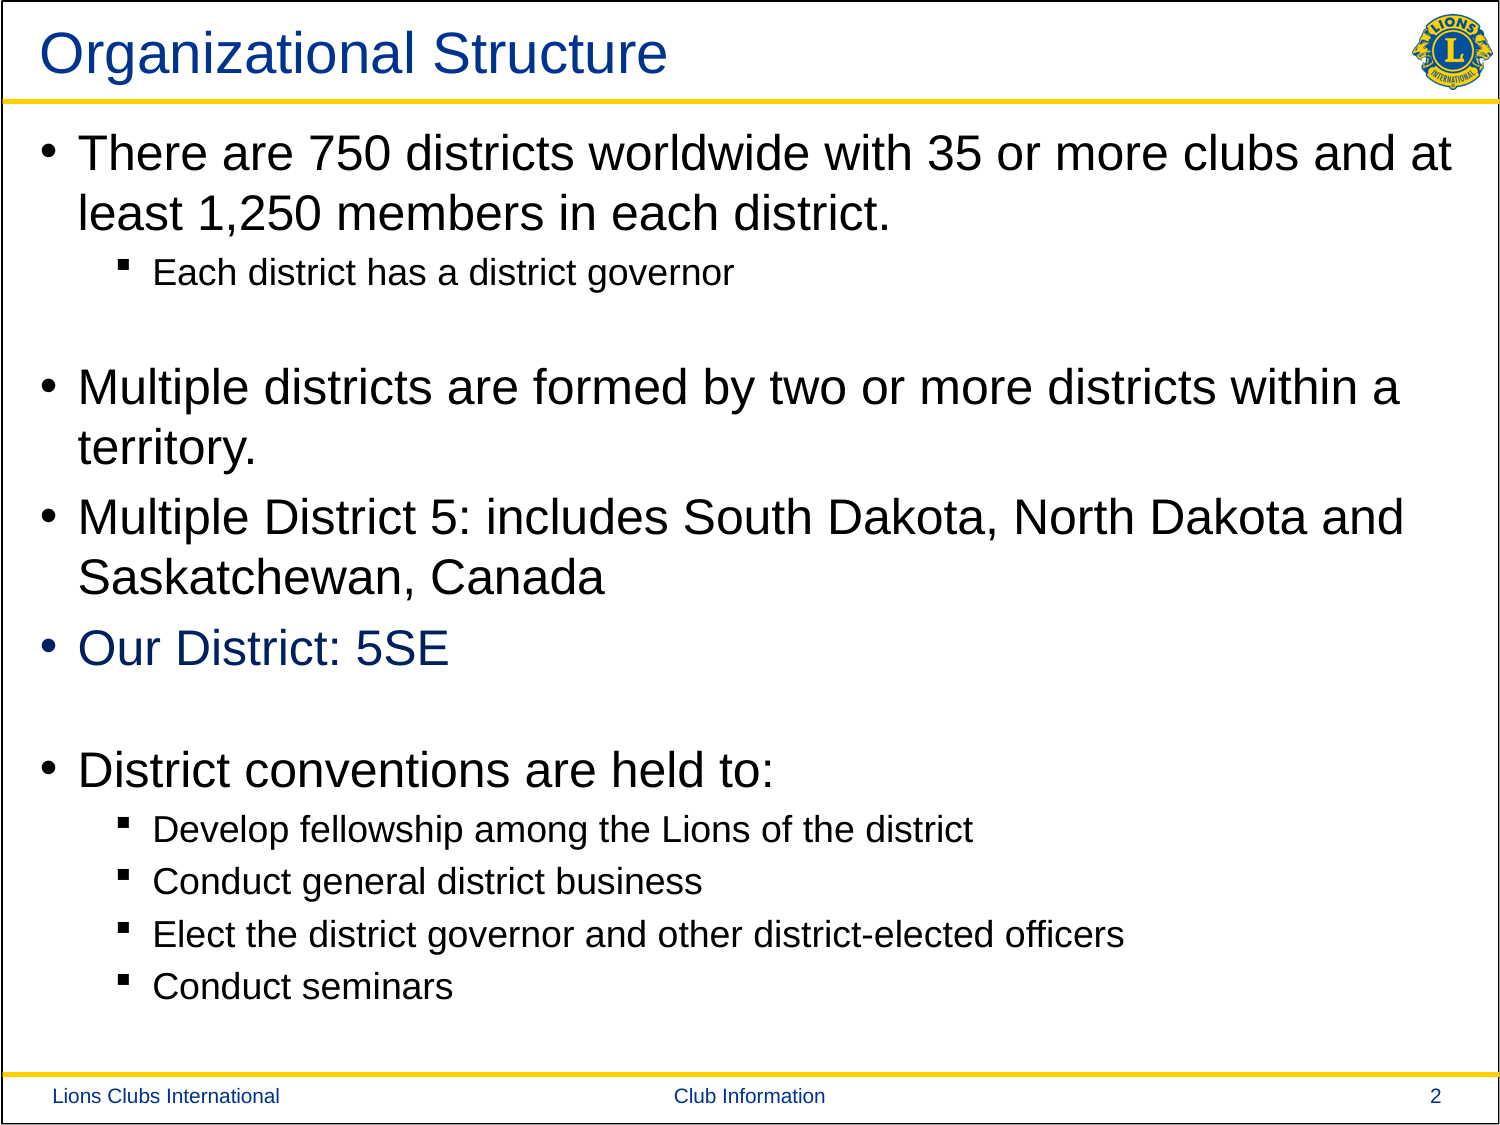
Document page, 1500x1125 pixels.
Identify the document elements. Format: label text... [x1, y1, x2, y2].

title Organizational Structure [24, 12, 1401, 88]
list There are 750 districts worldwide with 35 or more clubs and at least 1,250 members in each district. Each district has a district governor Multiple districts are formed by two or more districts within a territory. Multiple District 5: includes South Dakota, North Dakota and Saskatchewan, Canada Our District: 5SE District conventions are held to: Develop fellowship among the Lions of the district Conduct general district business Elect the district governor and other district-elected officers Conduct seminars [24, 112, 1476, 1063]
picture [0, 0, 1500, 1125]
